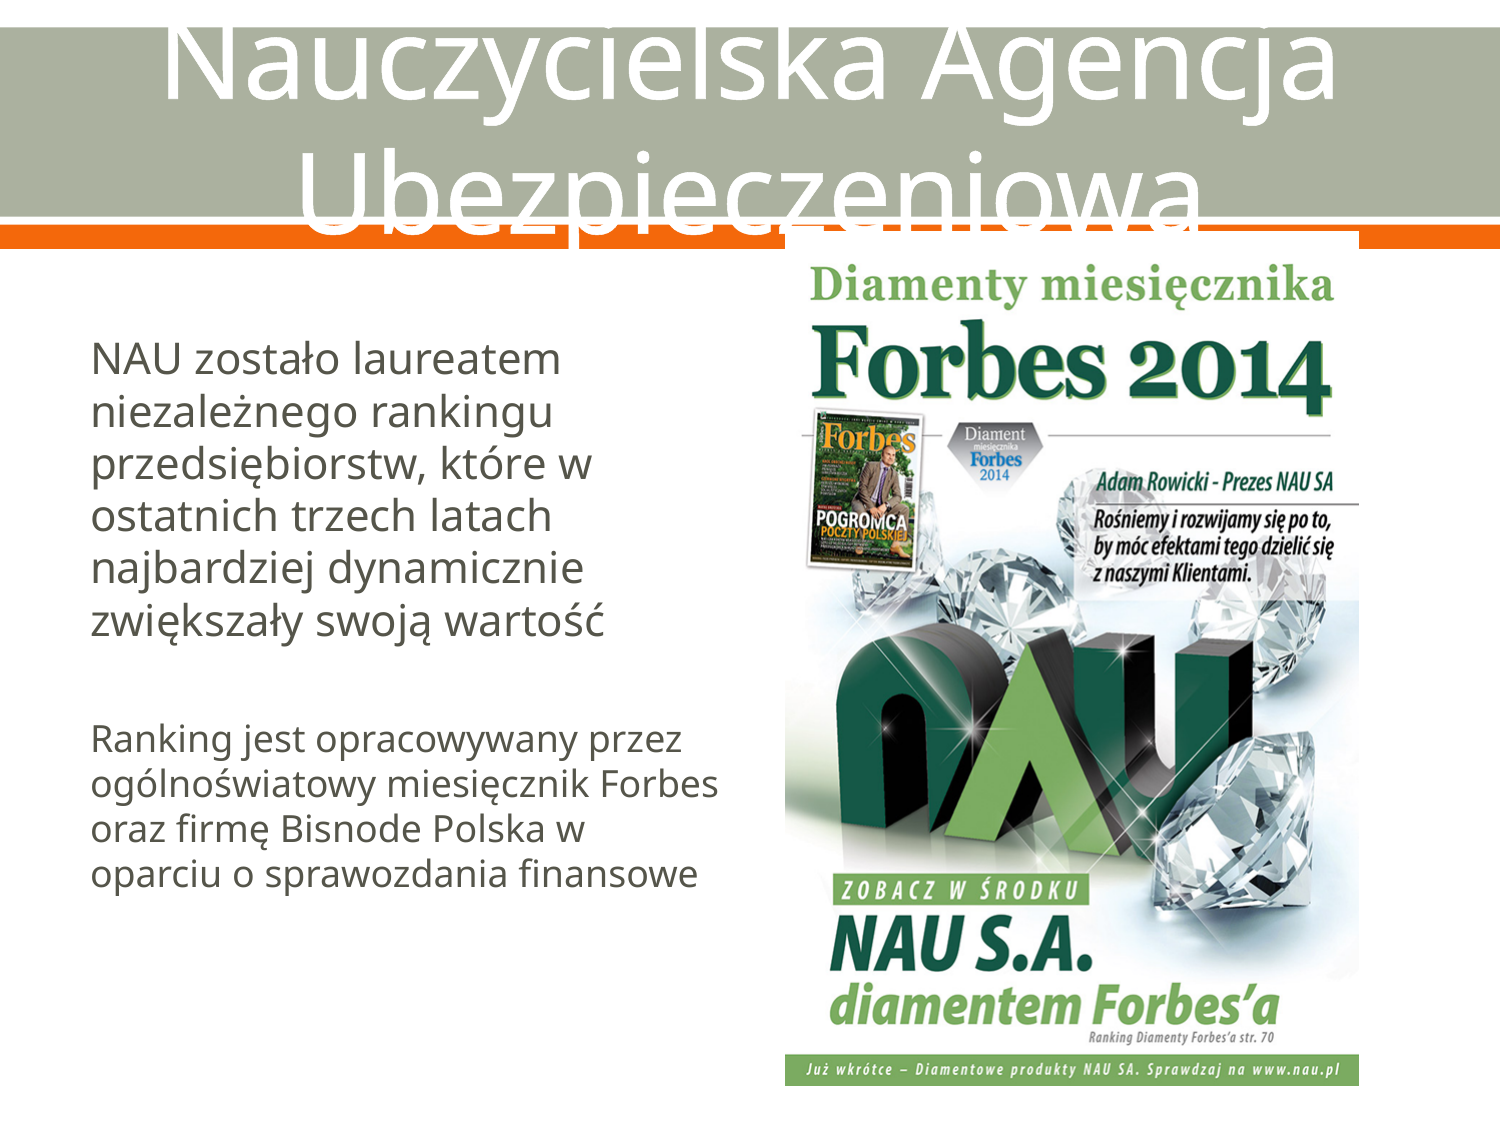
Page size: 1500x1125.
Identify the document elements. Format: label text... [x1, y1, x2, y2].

picture [785, 231, 1359, 1087]
list NAU zostało laureatem niezależnego rankingu przedsiębiorstw, które w ostatnich trzech latach najbardziej dynamicznie zwiększały swoją wartość Ranking jest opracowywany przez ogólnoświatowy miesięcznik Forbes oraz firmę Bisnode Polska w oparciu o sprawozdania finansowe [75, 262, 738, 1005]
title Nauczycielska Agencja Ubezpieczeniowa [75, 29, 1425, 213]
